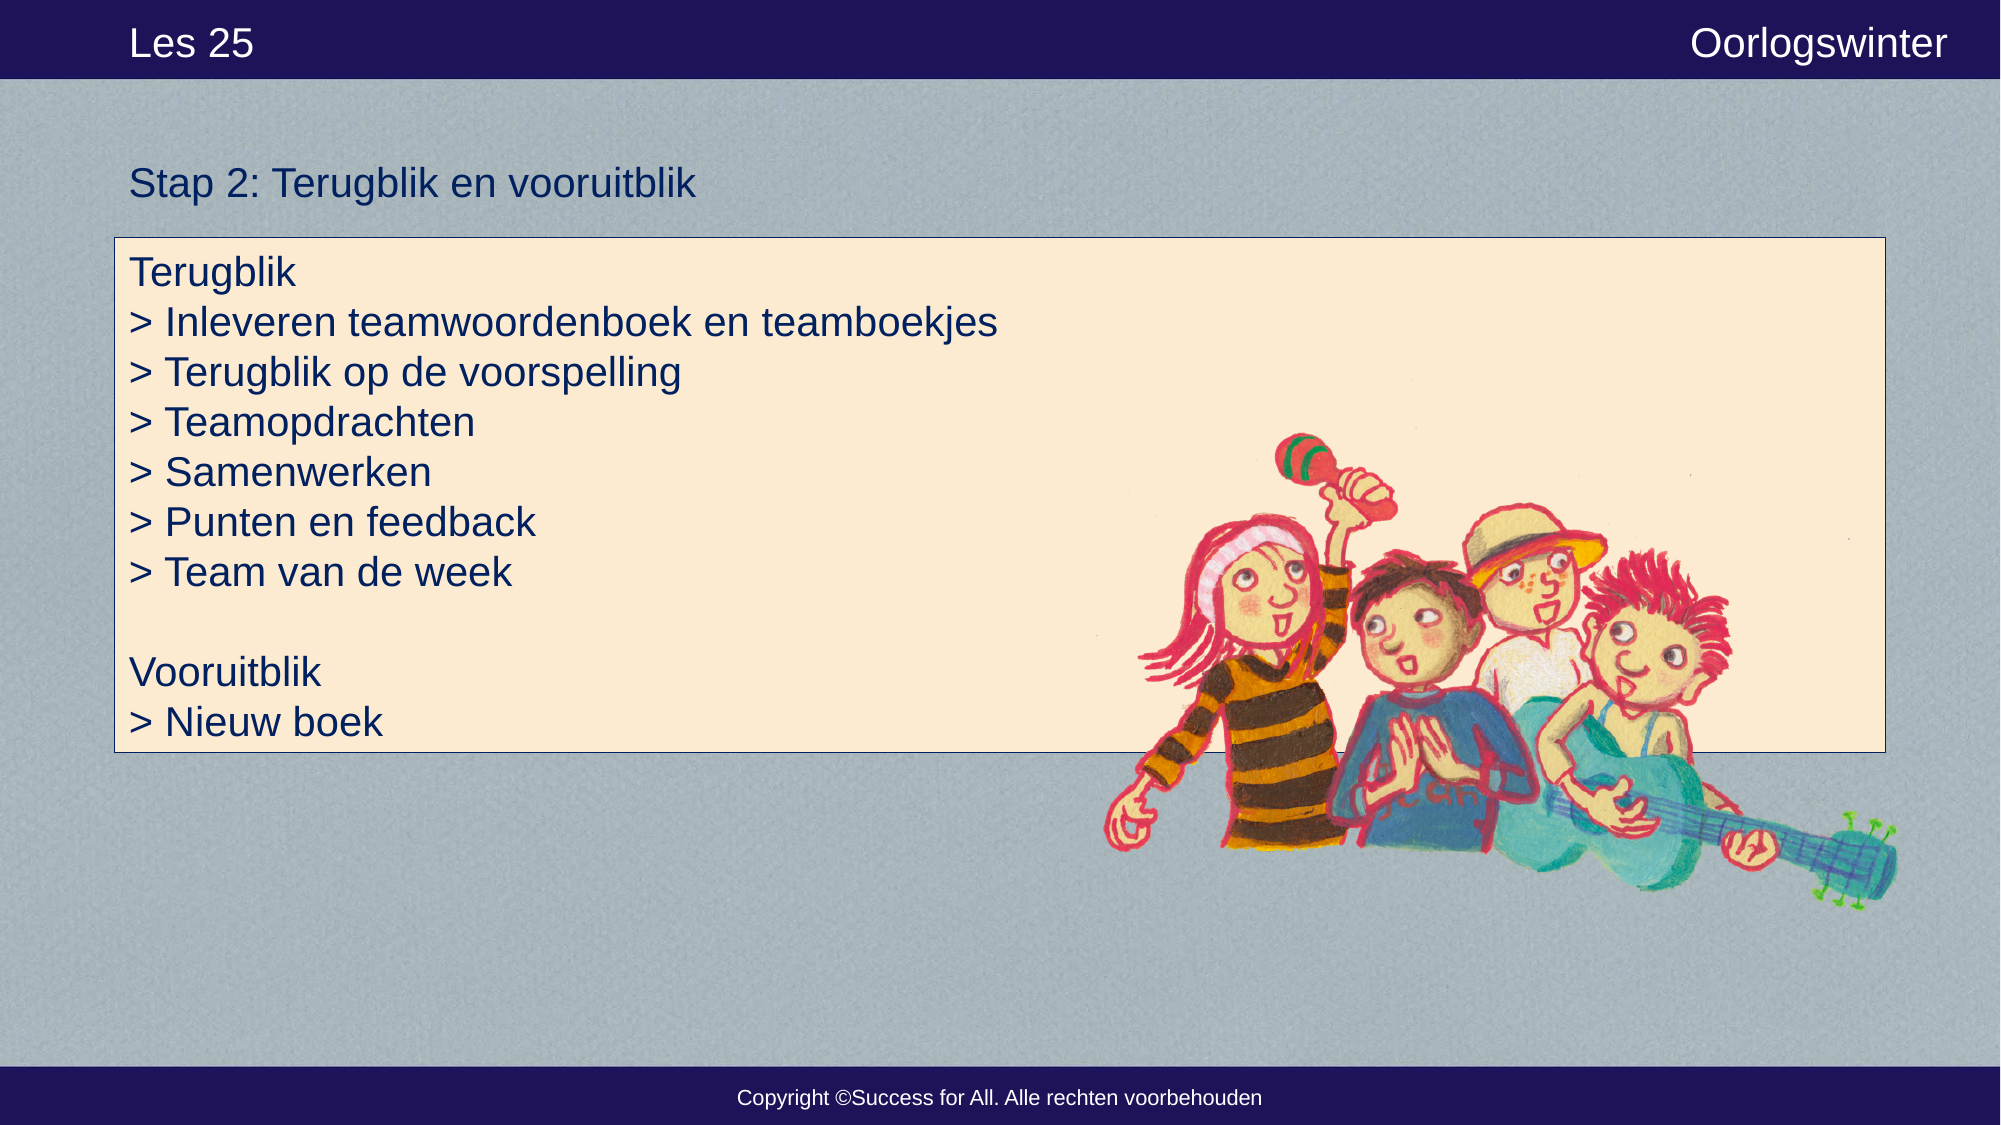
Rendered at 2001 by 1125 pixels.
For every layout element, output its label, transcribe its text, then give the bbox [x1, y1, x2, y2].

text_box Copyright ©Success for All. Alle rechten voorbehouden [0, 1076, 2000, 1125]
text_box Oorlogswinter [786, 8, 1963, 73]
text_box Les 25 [114, 8, 354, 73]
text_box Terugblik > Inleveren teamwoordenboek en teamboekjes > Terugblik op de voorspelling > Teamopdrachten > Samenwerken > Punten en feedback > Team van de week Vooruitblik > Nieuw boek [114, 237, 1886, 753]
text_box Stap 2: Terugblik en vooruitblik [113, 148, 1635, 214]
picture [0, 0, 2001, 1125]
